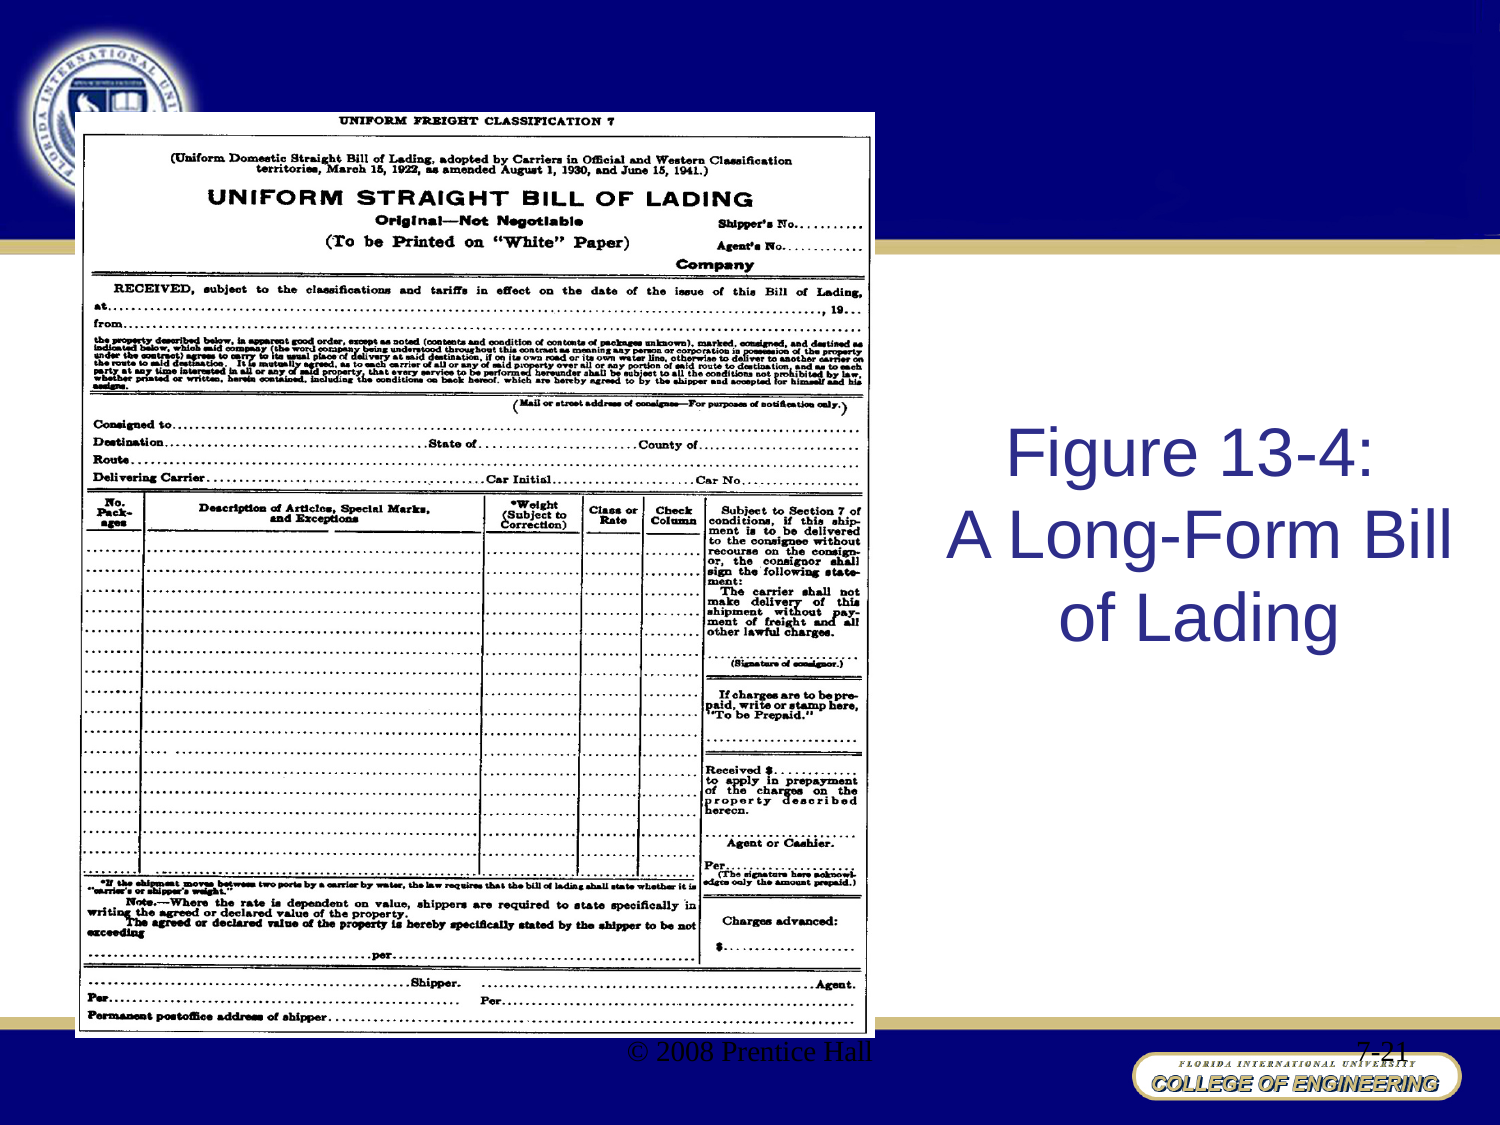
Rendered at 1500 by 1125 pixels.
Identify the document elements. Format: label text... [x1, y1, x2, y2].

slide_number 7-21 [1074, 1024, 1426, 1103]
picture [0, 0, 1500, 1125]
title Figure 13-4: A Long-Form Bill of Lading [924, 424, 1476, 638]
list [74, 112, 876, 1038]
footer © 2008 Prentice Hall [512, 1024, 988, 1103]
